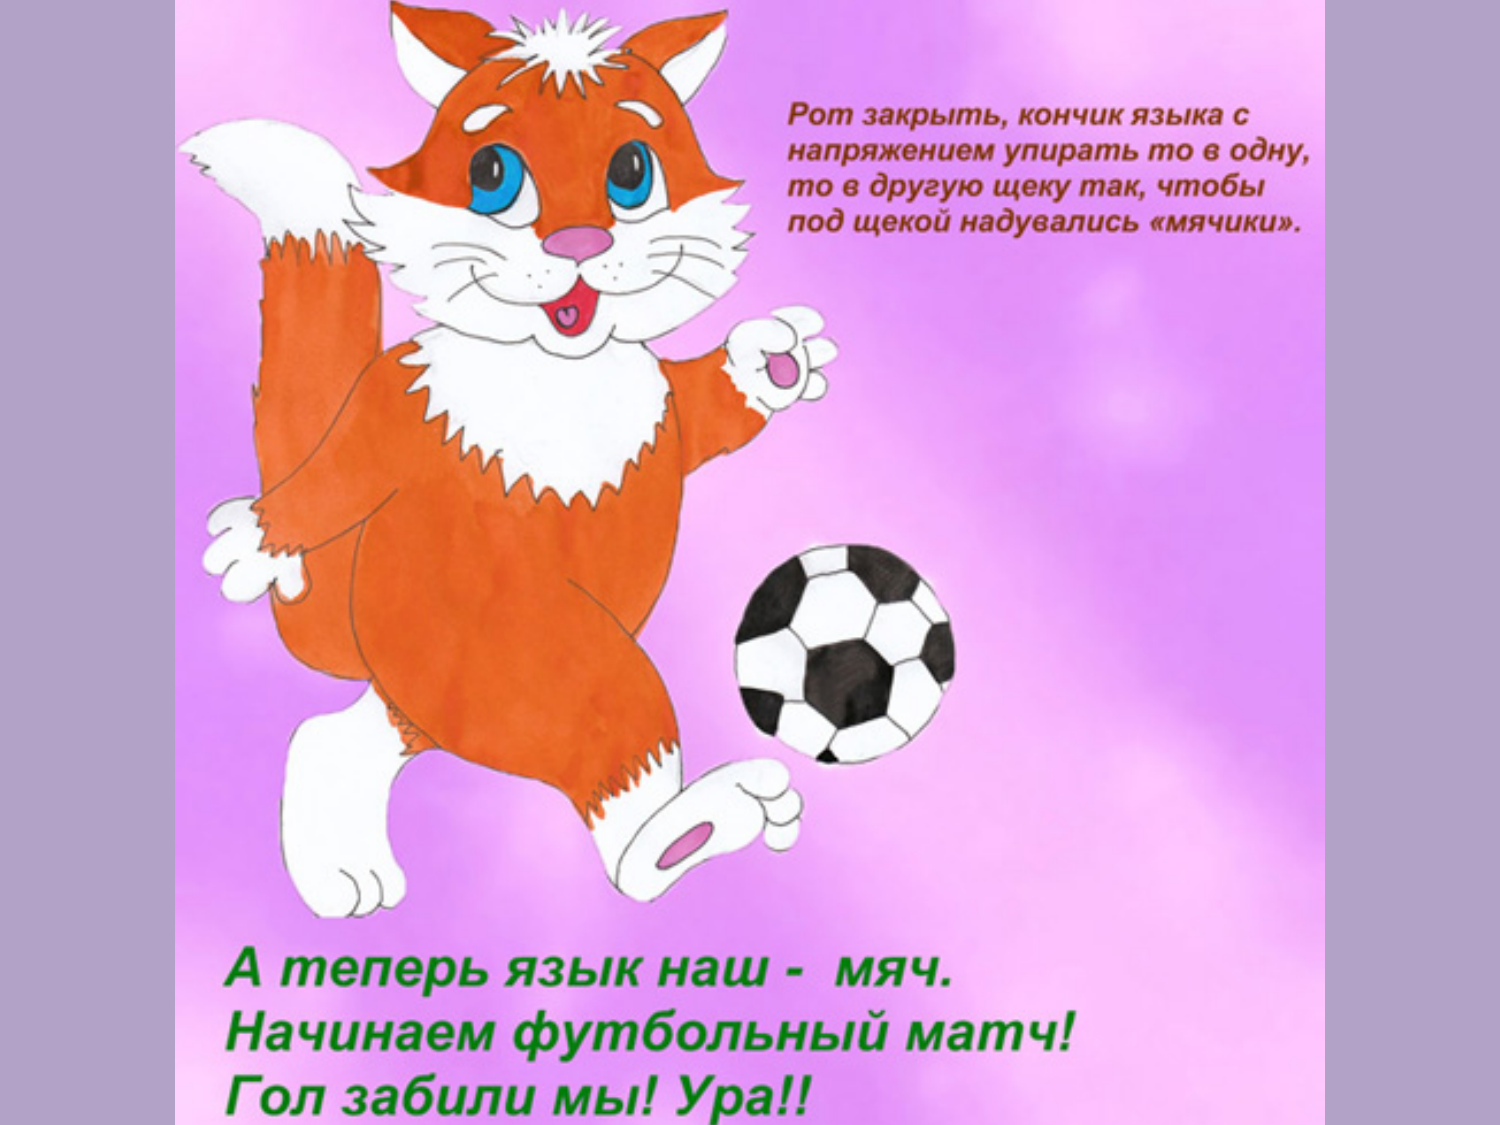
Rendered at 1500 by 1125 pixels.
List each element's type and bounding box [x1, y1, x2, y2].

picture [175, 0, 1325, 1125]
